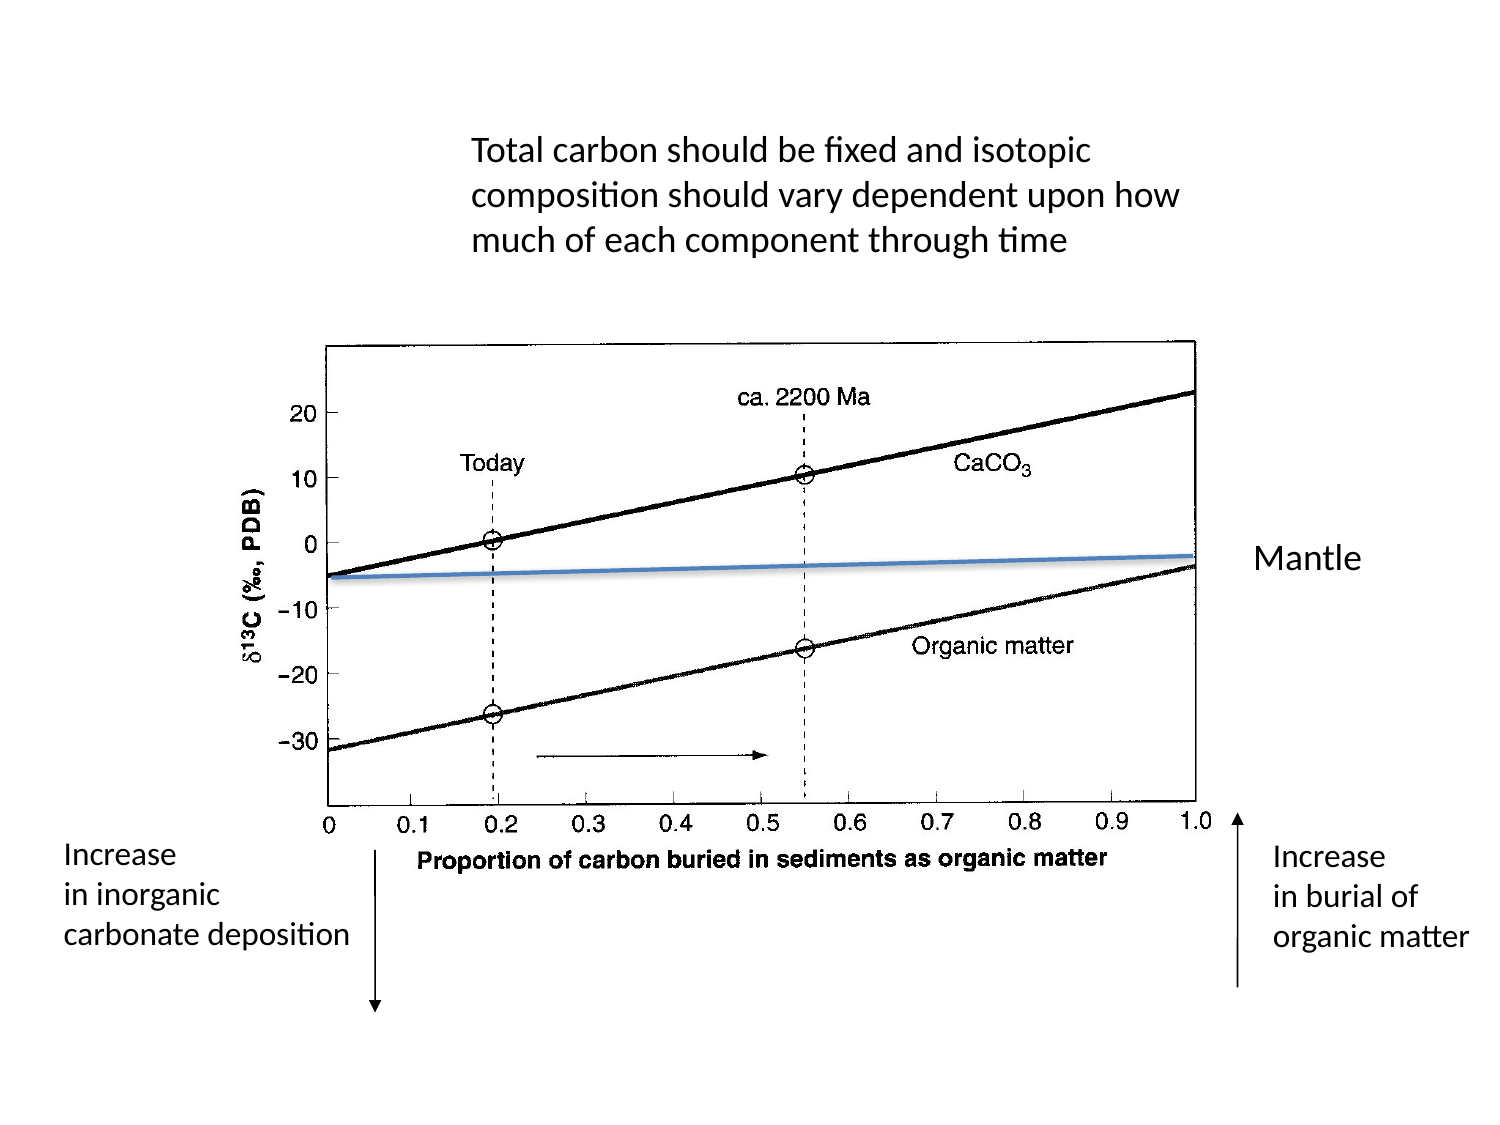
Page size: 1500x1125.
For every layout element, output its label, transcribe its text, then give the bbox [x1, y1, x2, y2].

picture [124, 312, 1265, 883]
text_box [331, 555, 1194, 578]
text_box [368, 891, 382, 1013]
text_box Total carbon should be fixed and isotopic composition should vary dependent upon how much of each component through time [456, 117, 1197, 268]
text_box Mantle [1268, 525, 1378, 586]
text_box Increase in burial of organic matter [1258, 827, 1486, 962]
text_box Increase in inorganic carbonate deposition [48, 824, 366, 960]
